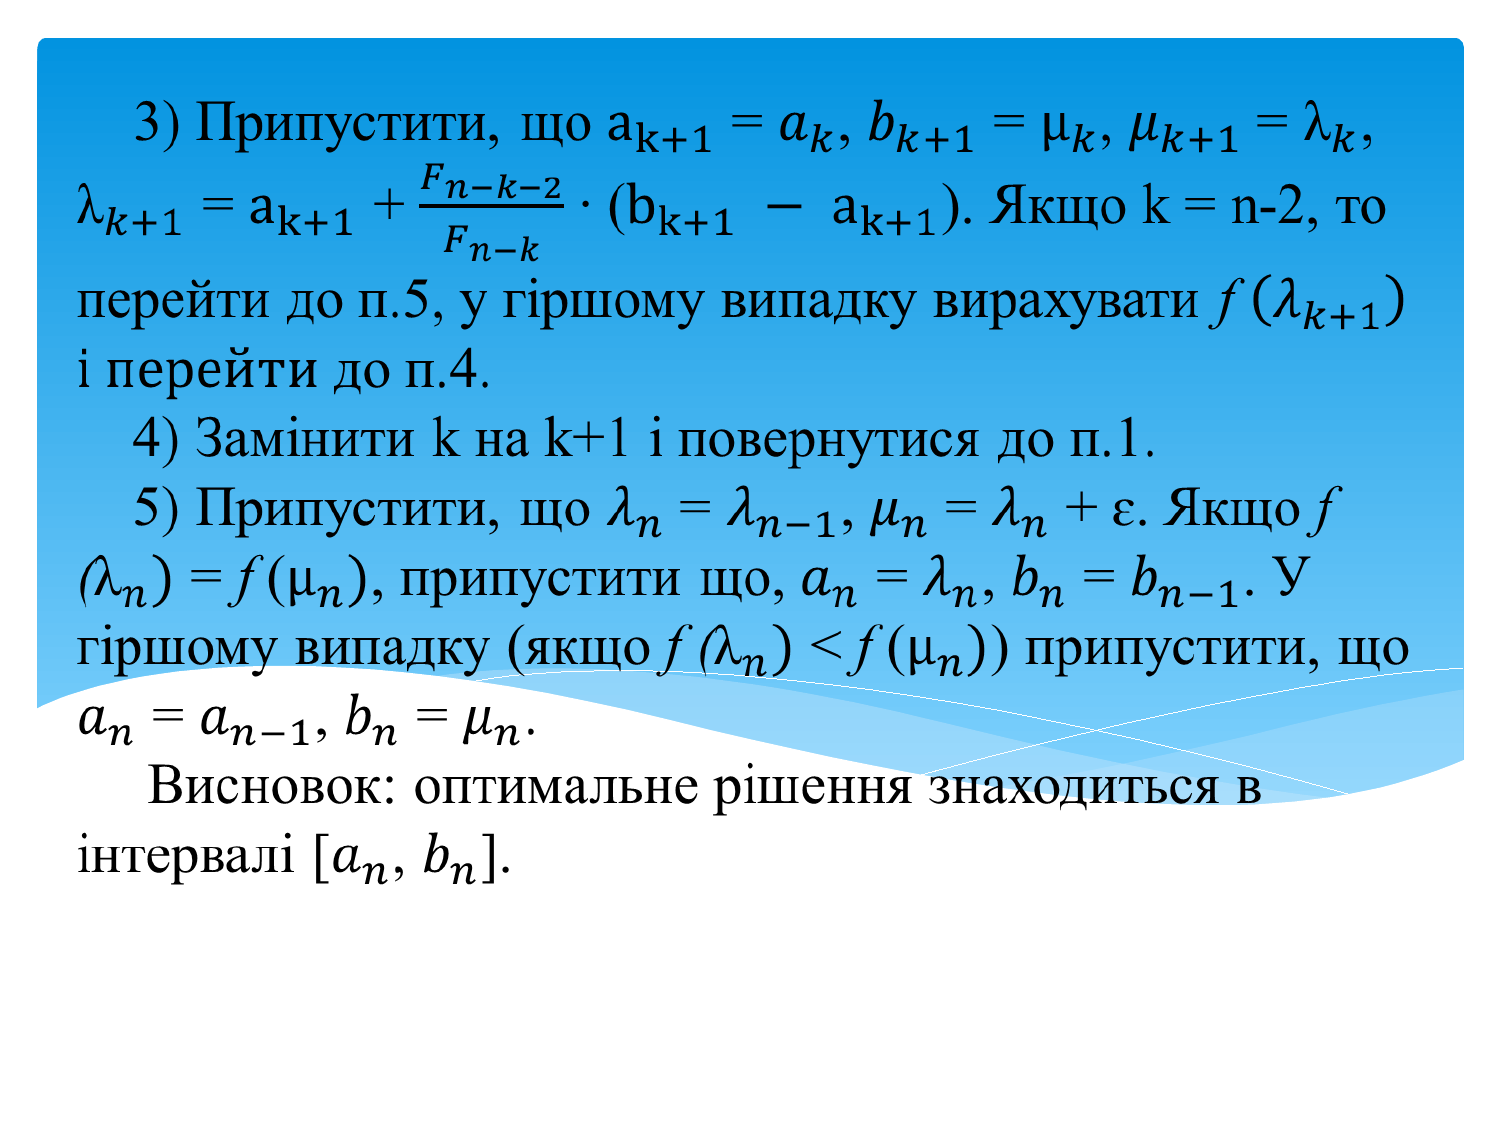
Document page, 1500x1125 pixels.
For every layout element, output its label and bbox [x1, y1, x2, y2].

title [41, 66, 1459, 1071]
